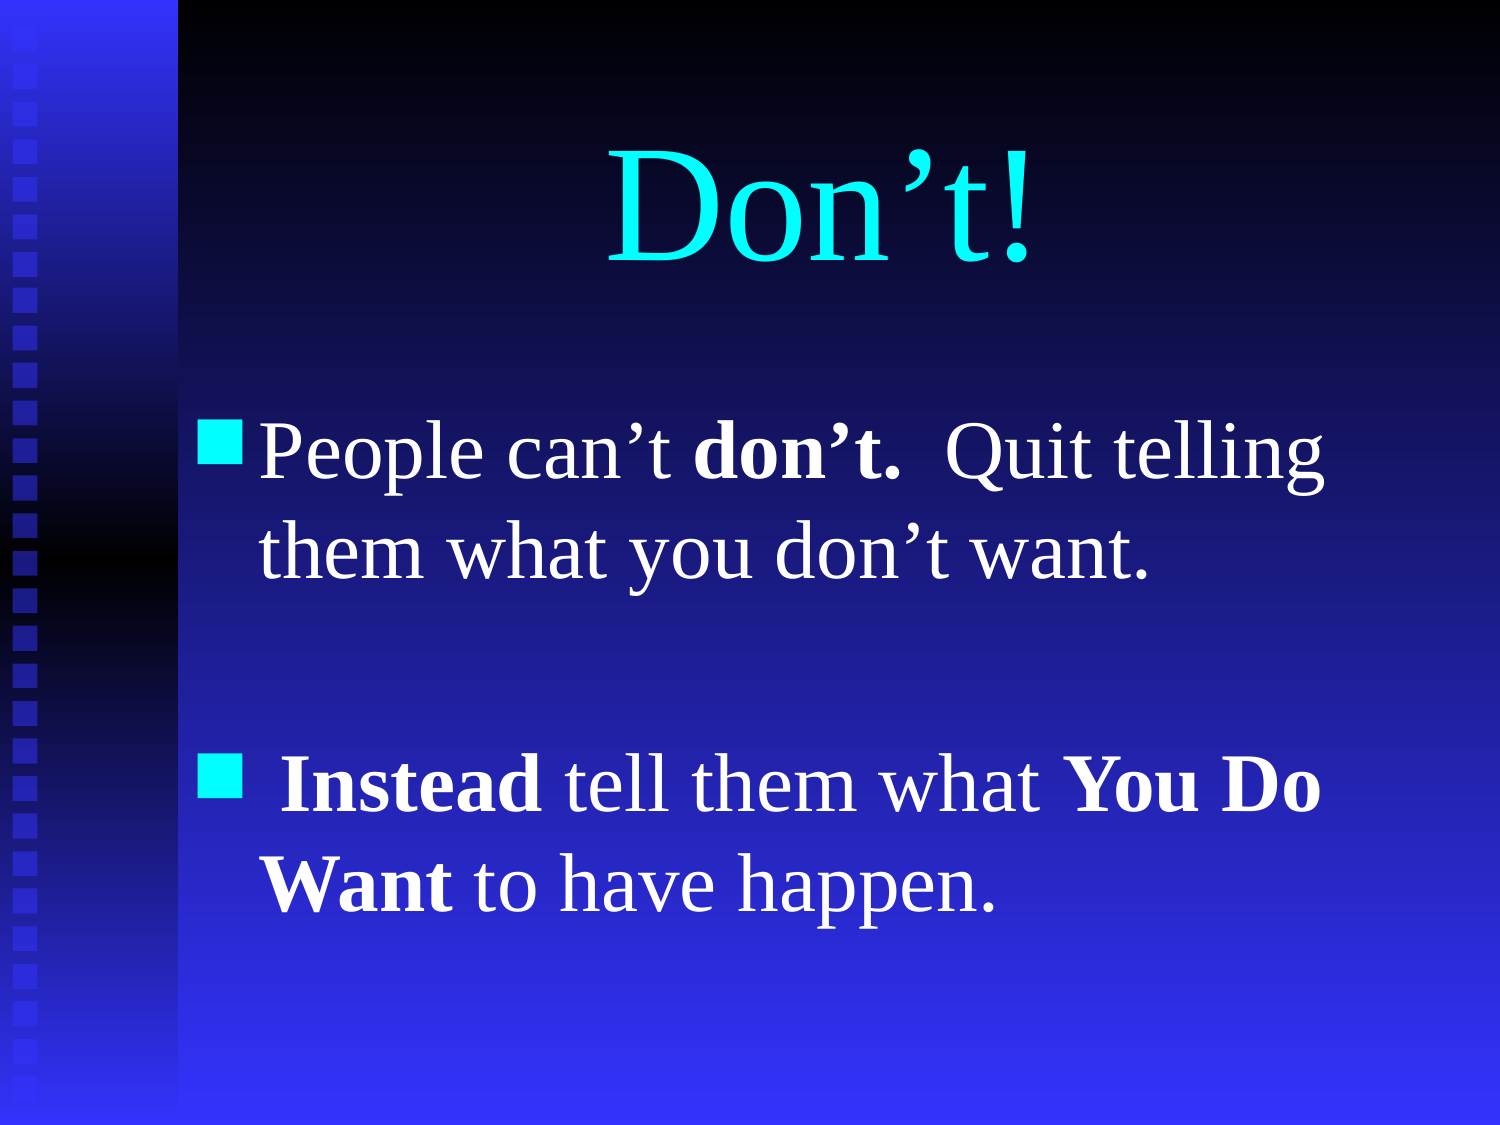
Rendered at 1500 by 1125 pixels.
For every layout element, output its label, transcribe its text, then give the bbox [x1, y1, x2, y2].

list People can’t don’t. Quit telling them what you don’t want. Instead tell them what You Do Want to have happen. [187, 387, 1463, 1000]
title Don’t! [187, 99, 1463, 288]
